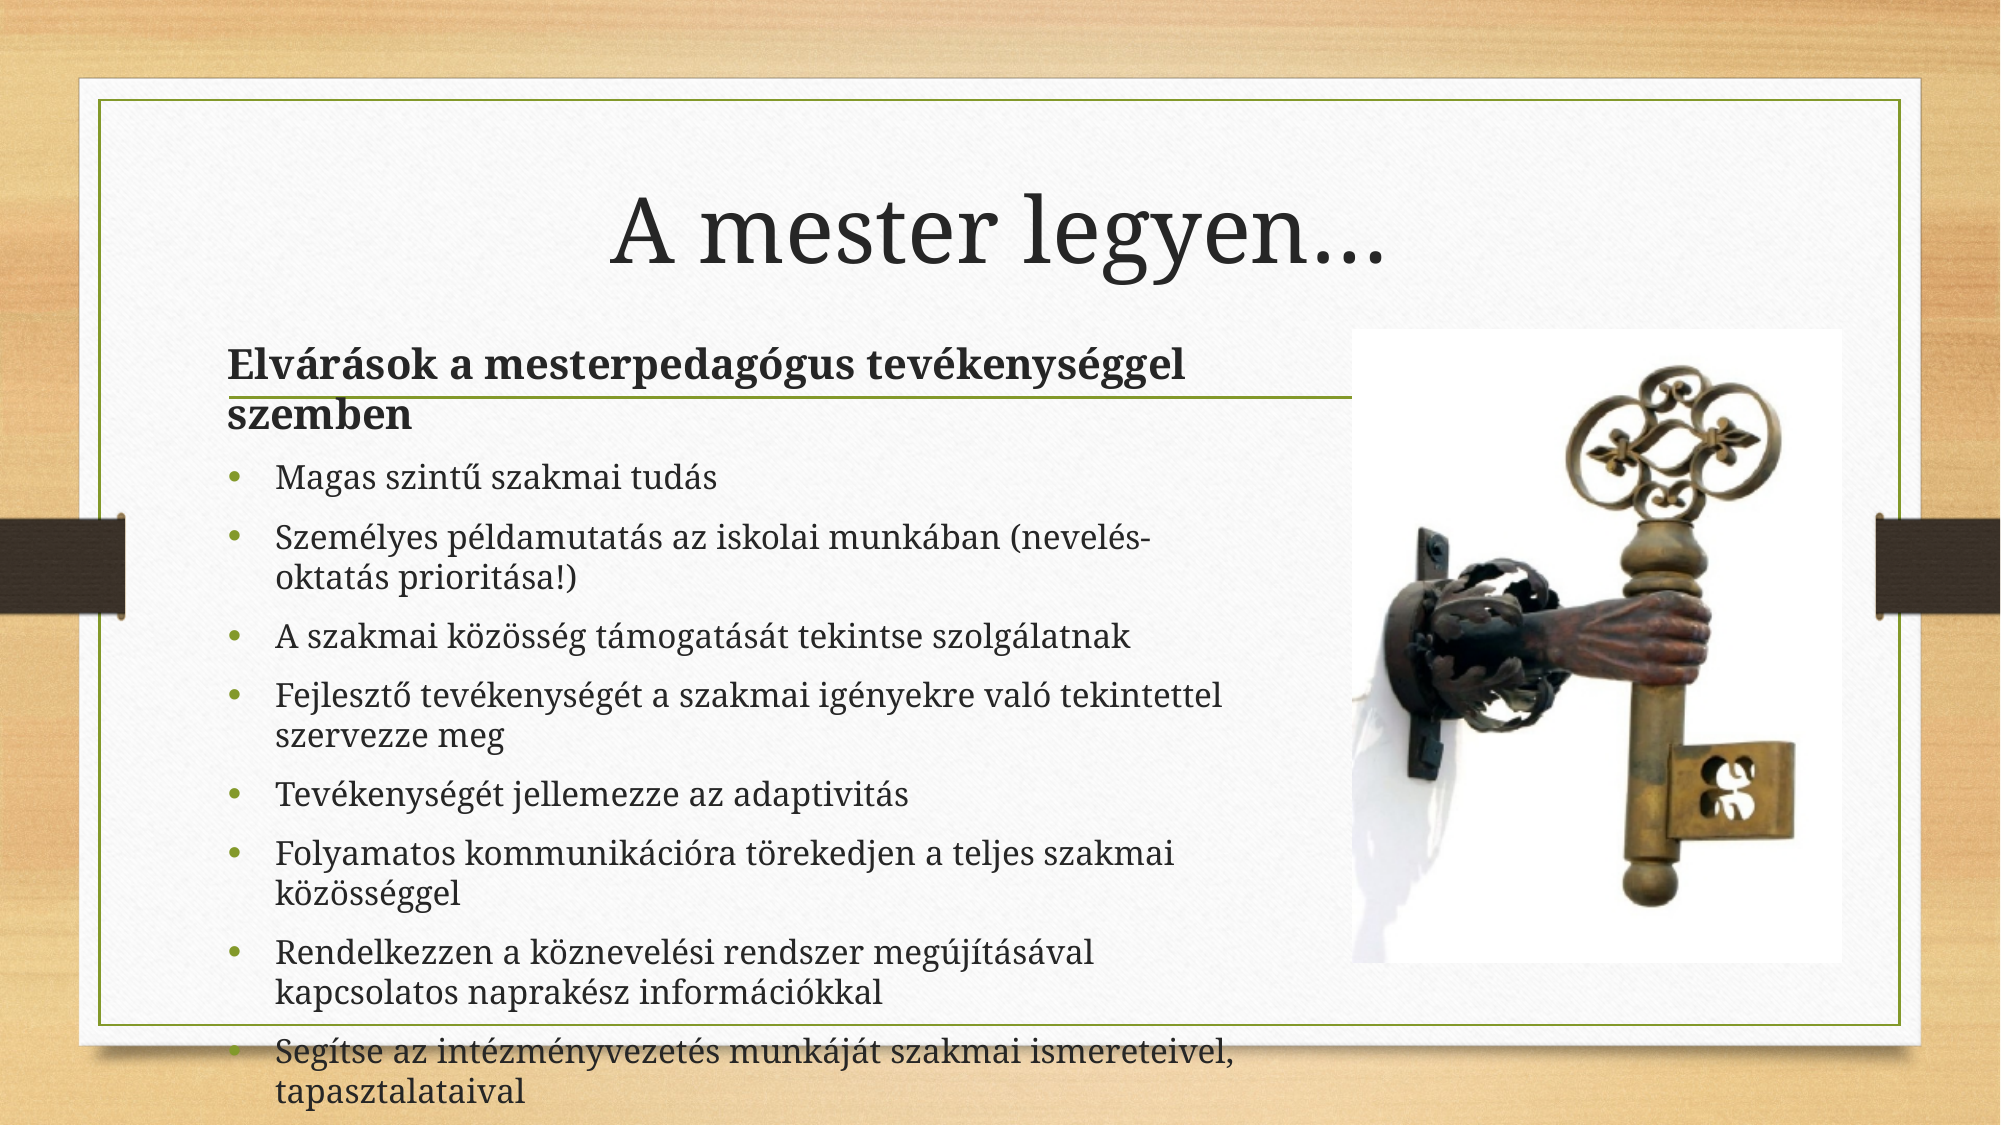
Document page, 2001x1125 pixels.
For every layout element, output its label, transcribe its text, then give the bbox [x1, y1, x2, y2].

list Elvárások a mesterpedagógus tevékenységgel szemben Magas szintű szakmai tudás Személyes példamutatás az iskolai munkában (nevelés-oktatás prioritása!) A szakmai közösség támogatását tekintse szolgálatnak Fejlesztő tevékenységét a szakmai igényekre való tekintettel szervezze meg Tevékenységét jellemezze az adaptivitás Folyamatos kommunikációra törekedjen a teljes szakmai közösséggel Rendelkezzen a köznevelési rendszer megújításával kapcsolatos naprakész információkkal Segítse az intézményvezetés munkáját szakmai ismereteivel, tapasztalataival Munkatársak támogatása / mentorálás … [213, 329, 1278, 963]
picture [0, 0, 2001, 1125]
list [1351, 329, 1842, 964]
title A mester legyen… [212, 161, 1788, 294]
